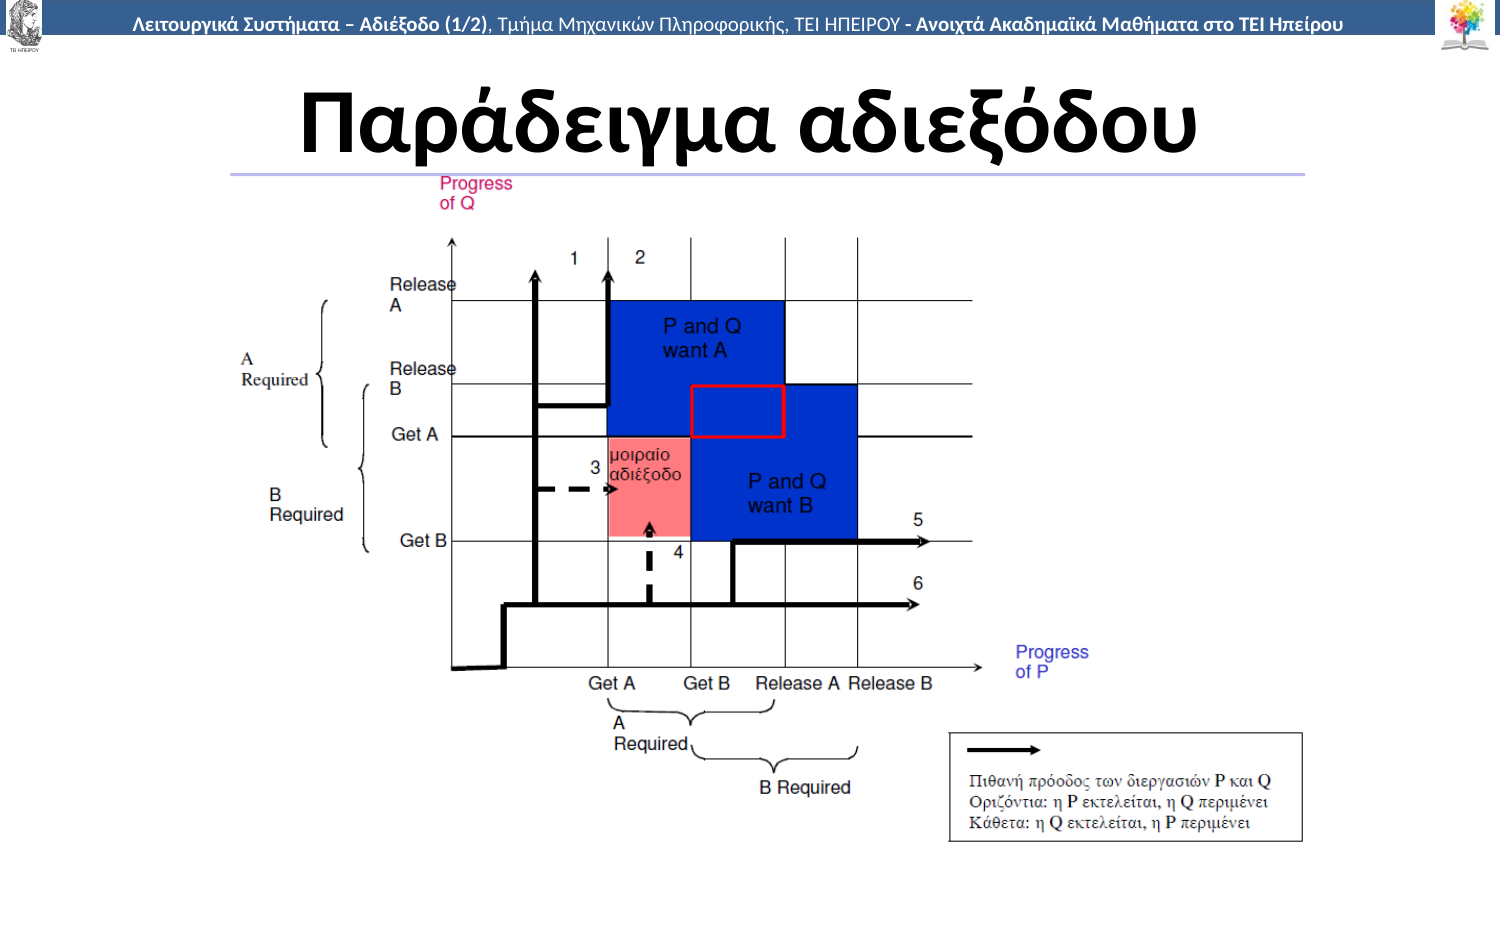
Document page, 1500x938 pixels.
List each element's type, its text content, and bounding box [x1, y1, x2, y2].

picture [1435, 0, 1495, 52]
title Παράδειγμα αδιεξόδου [29, 37, 1471, 194]
picture [6, 0, 42, 54]
picture [229, 173, 1306, 847]
